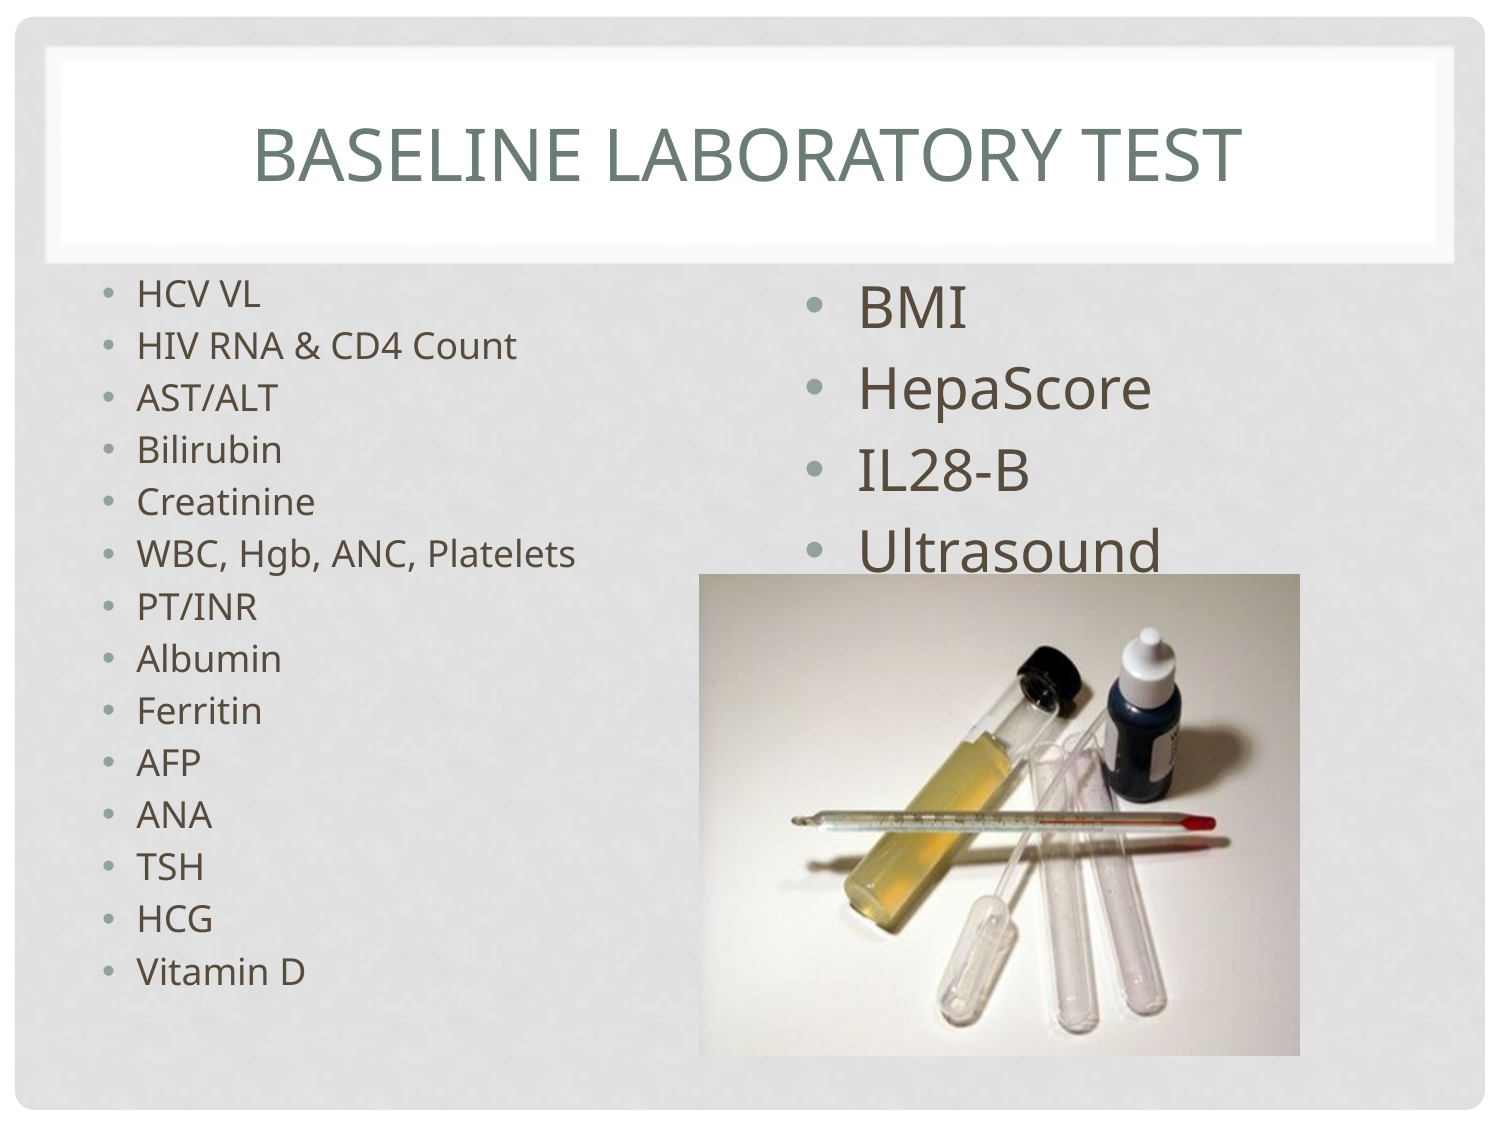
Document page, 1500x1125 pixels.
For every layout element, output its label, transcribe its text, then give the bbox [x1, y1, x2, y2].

list BMI HepaScore IL28-B Ultrasound Liver Biopsy [762, 262, 1425, 986]
picture [699, 574, 1301, 1057]
list HCV VL HIV RNA & CD4 Count AST/ALT Bilirubin Creatinine WBC, Hgb, ANC, Platelets PT/INR Albumin Ferritin AFP ANA TSH HCG Vitamin D [69, 262, 733, 1005]
title Baseline Laboratory Test [69, 66, 1425, 238]
